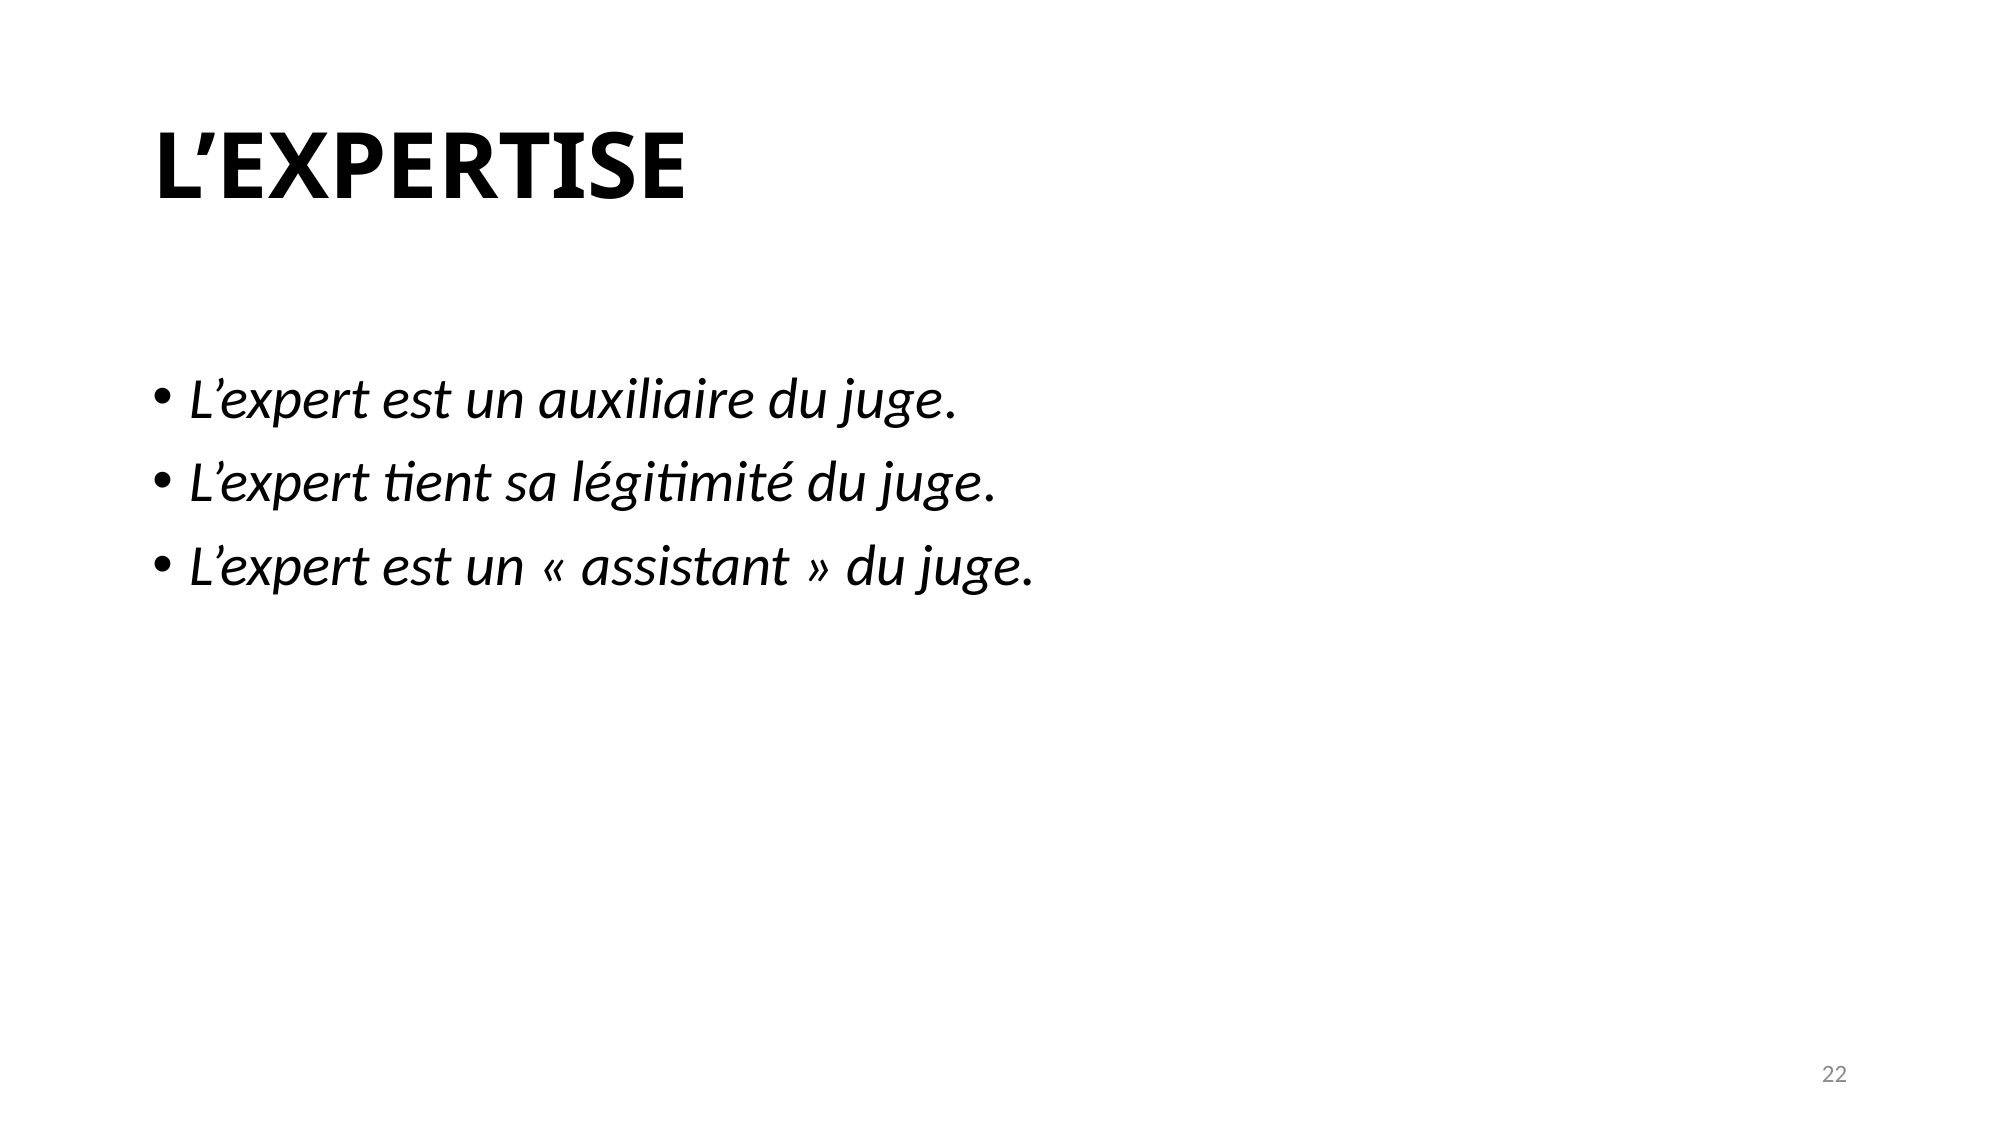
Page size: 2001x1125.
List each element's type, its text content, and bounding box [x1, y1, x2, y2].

list L’expert est un auxiliaire du juge. L’expert tient sa légitimité du juge. L’expert est un « assistant » du juge. [137, 360, 1863, 674]
slide_number 22 [1412, 1042, 1863, 1103]
title L’EXPERTISE [137, 59, 1863, 278]
